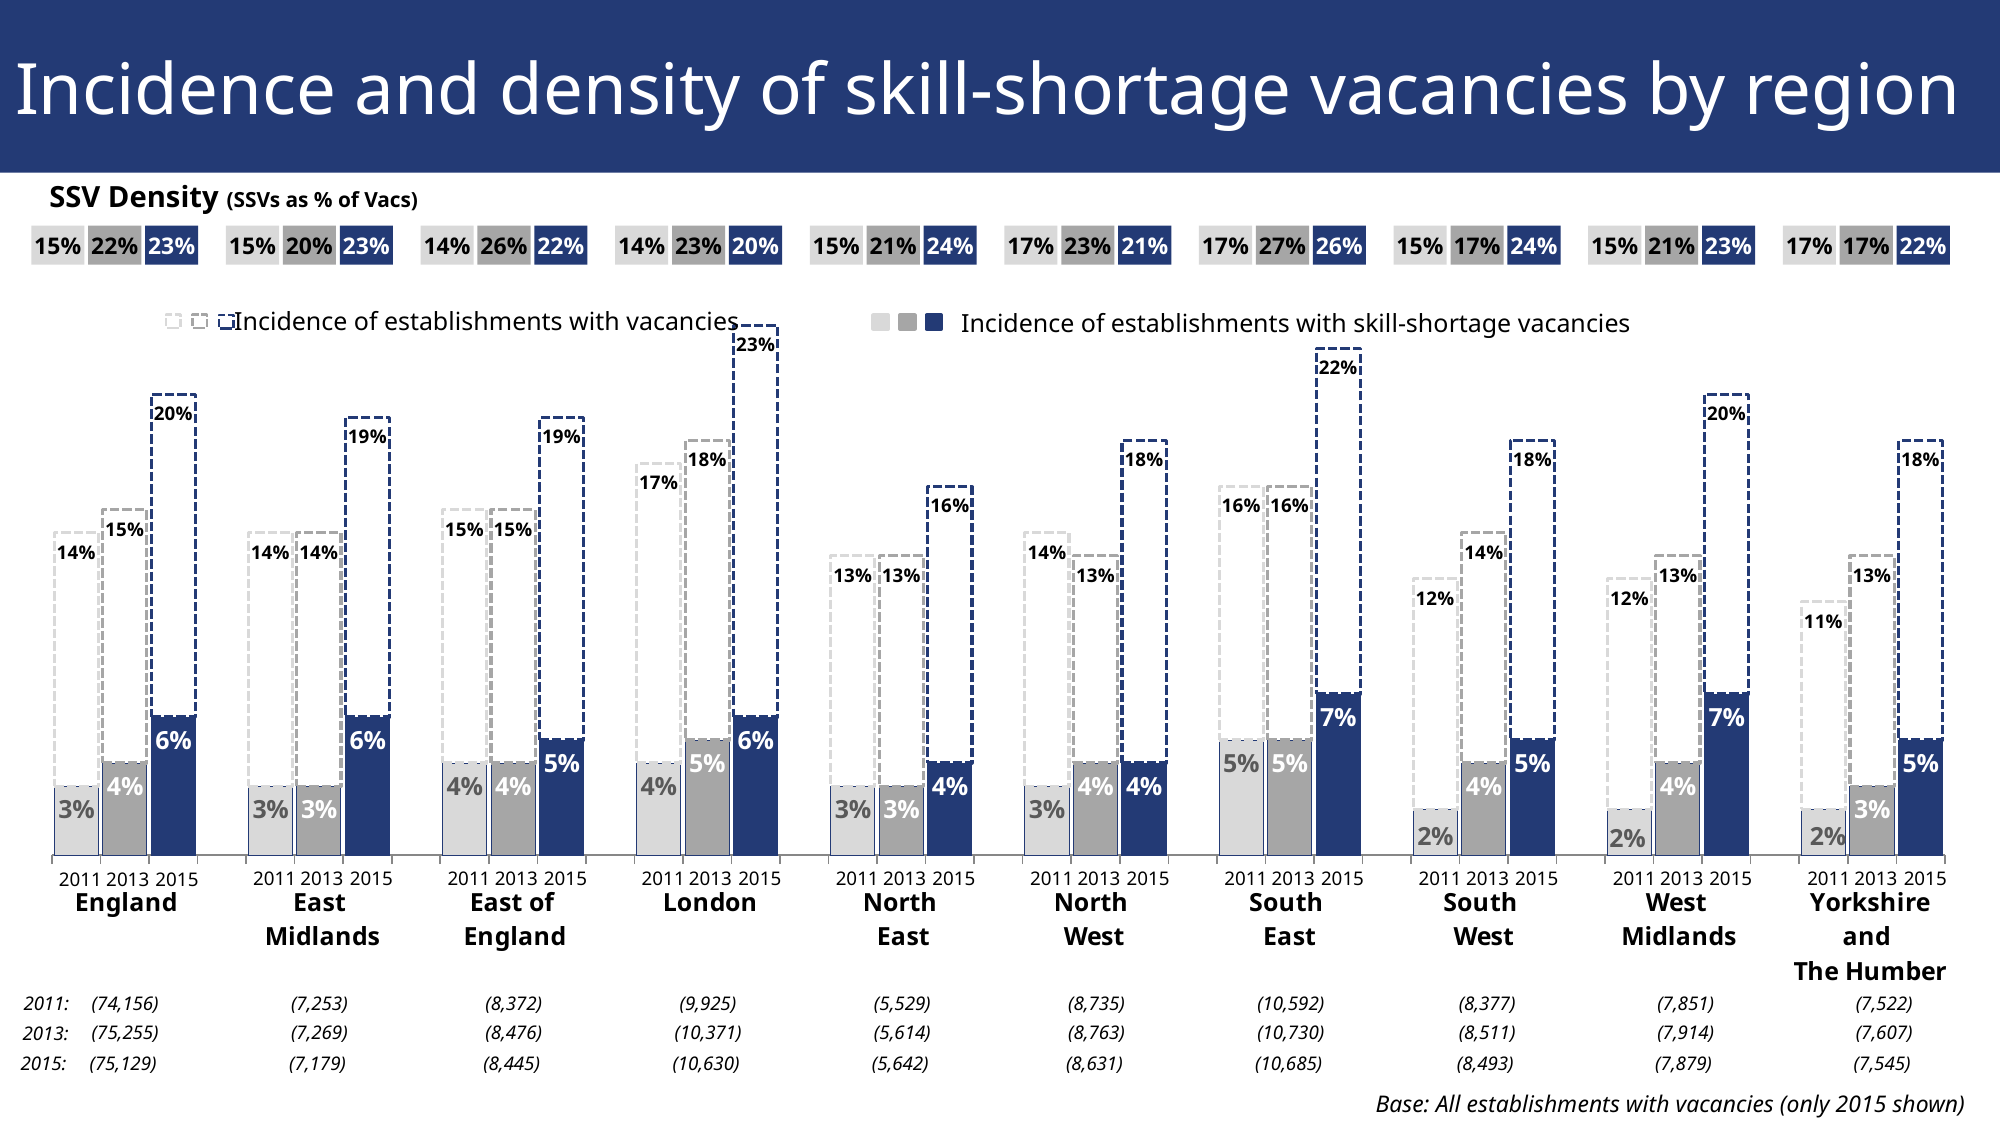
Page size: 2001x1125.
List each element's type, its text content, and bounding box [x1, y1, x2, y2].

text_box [225, 225, 394, 266]
text_box Base: All establishments with vacancies (only 2015 shown) [1360, 1082, 2000, 1125]
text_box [1004, 225, 1172, 266]
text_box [420, 225, 588, 266]
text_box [43, 860, 214, 897]
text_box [626, 858, 797, 898]
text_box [31, 225, 199, 266]
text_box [1587, 225, 1756, 266]
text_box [0, 983, 1954, 1083]
chart [0, 240, 1962, 1081]
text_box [165, 297, 1630, 346]
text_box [614, 225, 783, 266]
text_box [820, 858, 991, 898]
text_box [1598, 858, 1768, 898]
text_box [1198, 225, 1367, 266]
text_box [1393, 225, 1561, 266]
text_box SSV Density (SSVs as % of Vacs) [34, 170, 501, 221]
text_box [809, 225, 977, 266]
title Incidence and density of skill-shortage vacancies by region [0, 0, 2000, 173]
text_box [1209, 858, 1379, 898]
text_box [1403, 858, 1574, 898]
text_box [432, 858, 602, 898]
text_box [1782, 225, 1951, 266]
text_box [238, 858, 408, 898]
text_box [1015, 858, 1185, 898]
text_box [1792, 858, 1962, 898]
